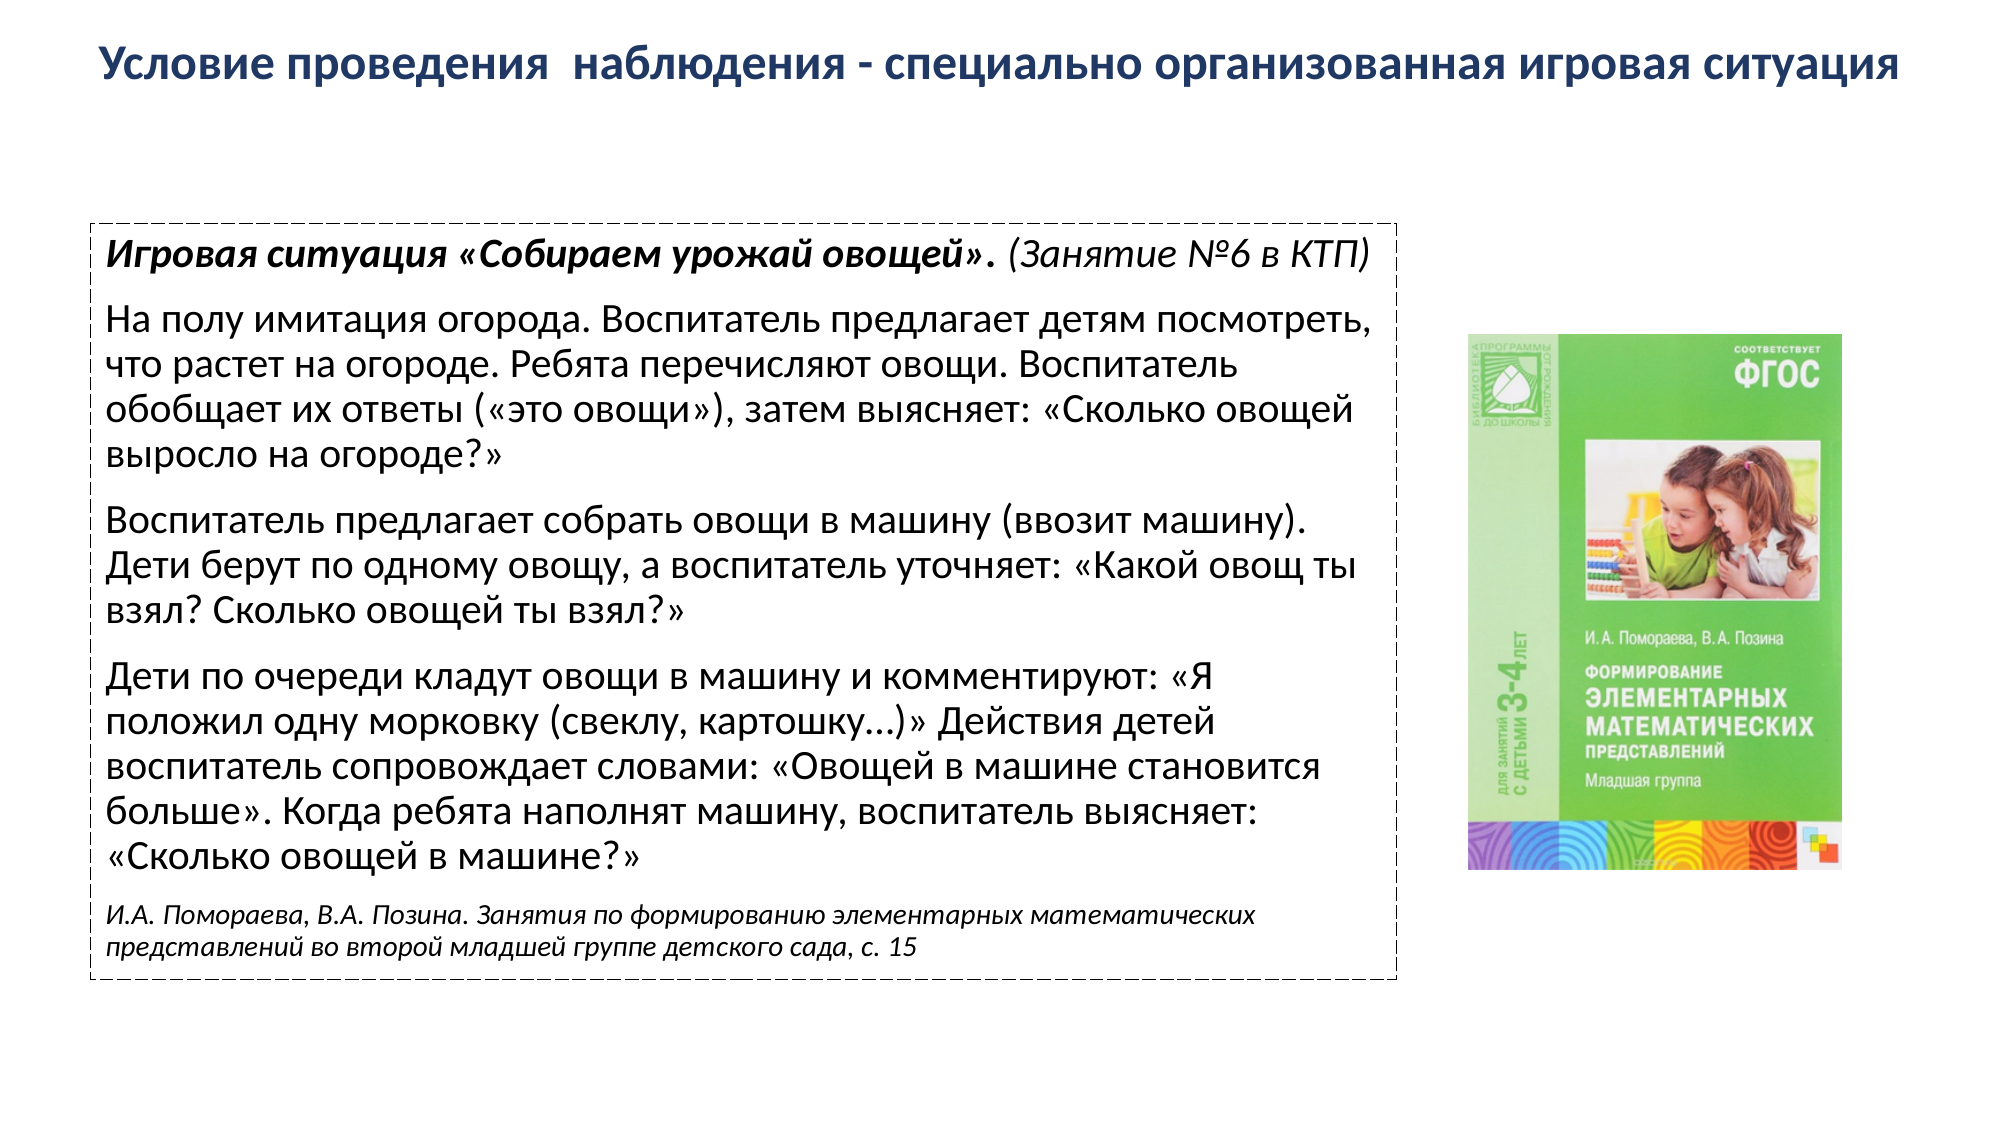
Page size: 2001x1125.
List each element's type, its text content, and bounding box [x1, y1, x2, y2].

text_box Условие проведения наблюдения - специально организованная игровая ситуация [0, 21, 2000, 97]
list Игровая ситуация «Собираем урожай овощей». (Занятие №6 в КТП) На полу имитация огорода. Воспитатель предлагает детям посмотреть, что растет на огороде. Ребята перечисляют овощи. Воспитатель обобщает их ответы («это овощи»), затем выясняет: «Сколько овощей выросло на огороде?» Воспитатель предлагает собрать овощи в машину (ввозит машину). Дети берут по одному овощу, а воспитатель уточняет: «Какой овощ ты взял? Сколько овощей ты взял?» Дети по очереди кладут овощи в машину и комментируют: «Я положил одну морковку (свеклу, картошку…)» Действия детей воспитатель сопровождает словами: «Овощей в машине становится больше». Когда ребята наполнят машину, воспитатель выясняет: «Сколько овощей в машине?» И.А. Помораева, В.А. Позина. Занятия по формированию элементарных математических представлений во второй младшей группе детского сада, с. 15 [90, 223, 1397, 980]
picture [1468, 334, 1842, 870]
